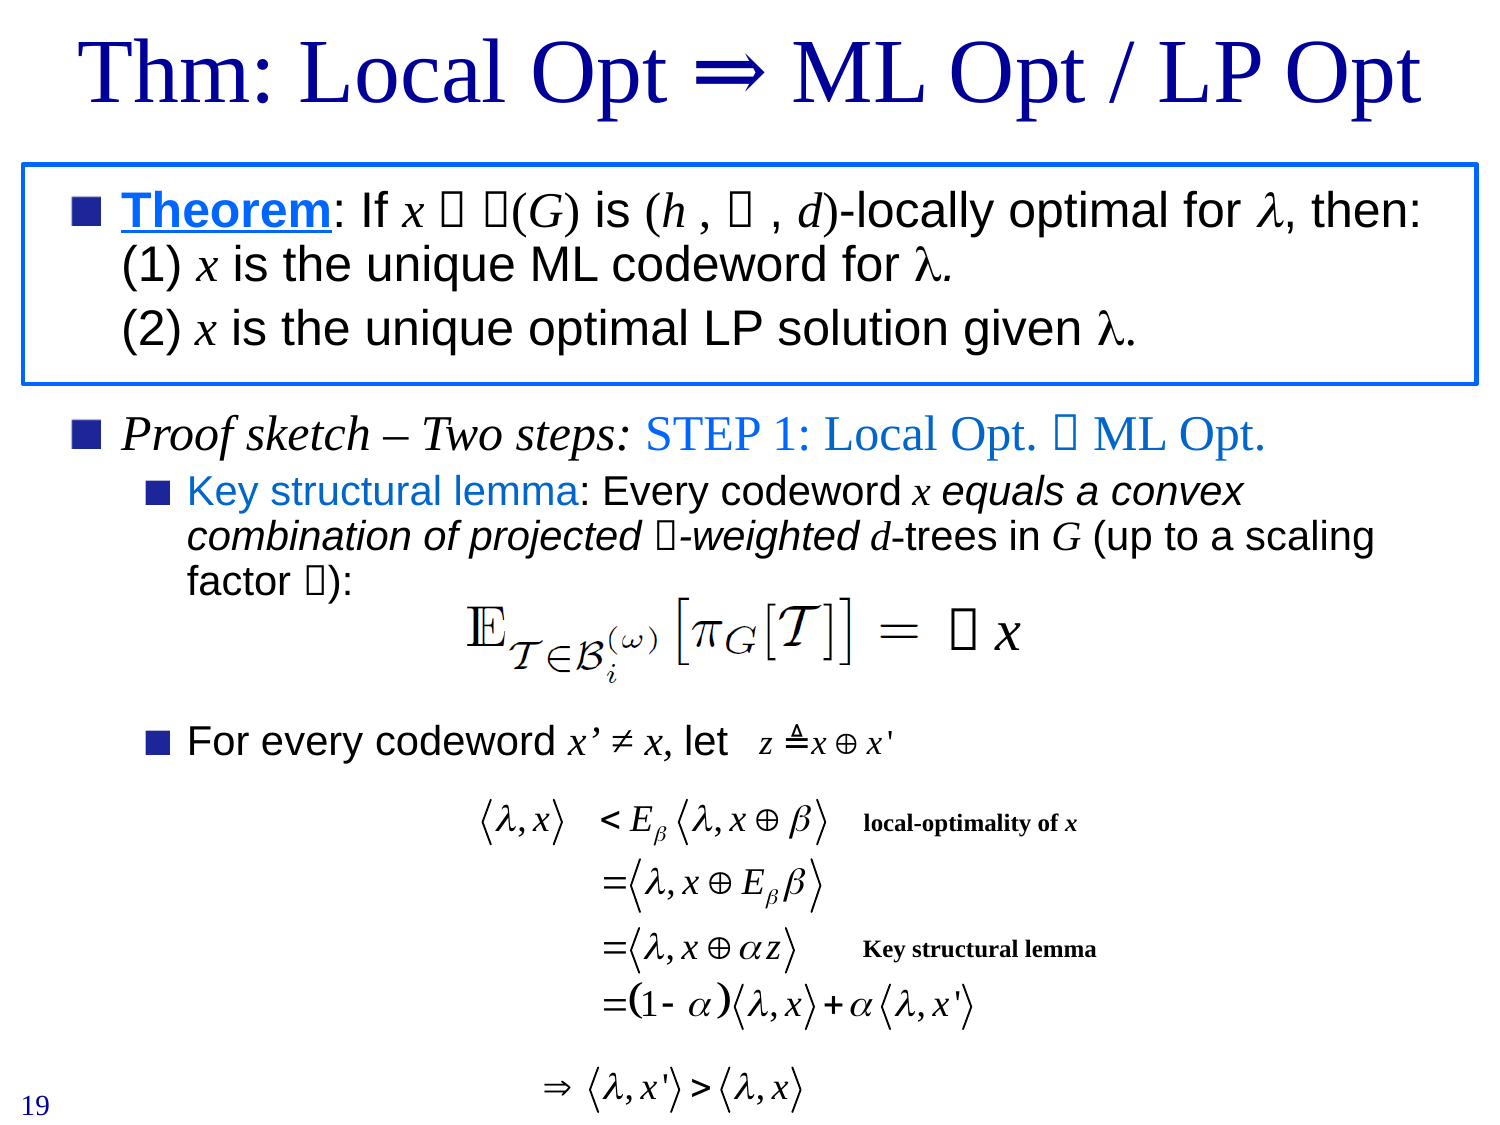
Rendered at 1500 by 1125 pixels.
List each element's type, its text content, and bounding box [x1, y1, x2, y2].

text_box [752, 716, 898, 764]
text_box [475, 791, 982, 1038]
text_box Proof sketch – Two steps: STEP 1: Local Opt.  ML Opt. Key structural lemma: Every codeword x equals a convex combination of projected -weighted d-trees in G (up to a scaling factor ): For every codeword x’ ≠ x, let [50, 399, 1444, 1071]
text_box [537, 1058, 809, 1122]
list Theorem: If x  (G) is (h ,  , d)-locally optimal for , then: (1) x is the unique ML codeword for . (2) x is the unique optimal LP solution given . [49, 384, 1444, 1087]
text_box local-optimality of x [986, 799, 1093, 845]
text_box [23, 164, 1477, 384]
text_box Key structural lemma [986, 924, 1113, 970]
picture [65, 413, 101, 449]
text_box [451, 577, 1061, 694]
picture [140, 475, 170, 505]
title Thm: Local Opt ⇒ ML Opt / LP Opt [0, 0, 1500, 160]
picture [140, 725, 170, 755]
